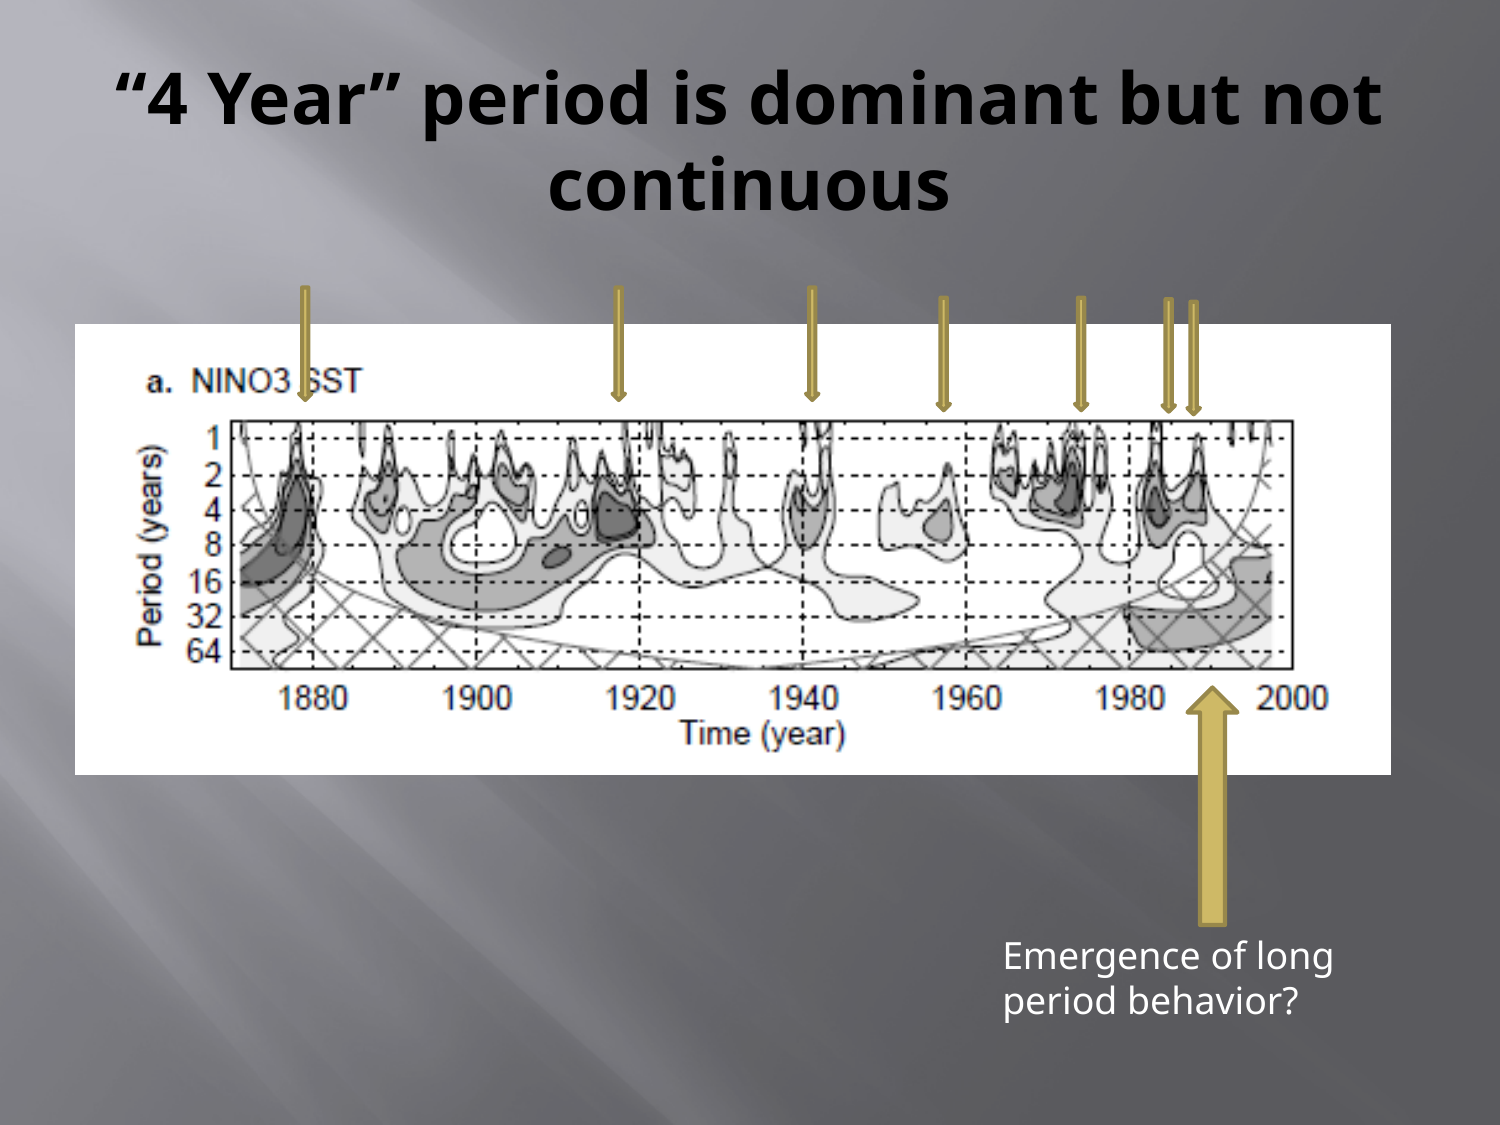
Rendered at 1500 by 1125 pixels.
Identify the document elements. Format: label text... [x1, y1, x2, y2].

text_box Emergence of long period behavior? [987, 924, 1363, 1030]
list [74, 324, 1391, 776]
text_box [613, 285, 624, 324]
text_box [1163, 297, 1174, 324]
text_box [300, 285, 311, 324]
text_box [938, 295, 949, 324]
text_box [1197, 819, 1228, 924]
text_box [807, 285, 818, 324]
text_box [1188, 299, 1199, 324]
text_box [1075, 295, 1087, 324]
title “4 Year” period is dominant but not continuous [75, 45, 1425, 233]
